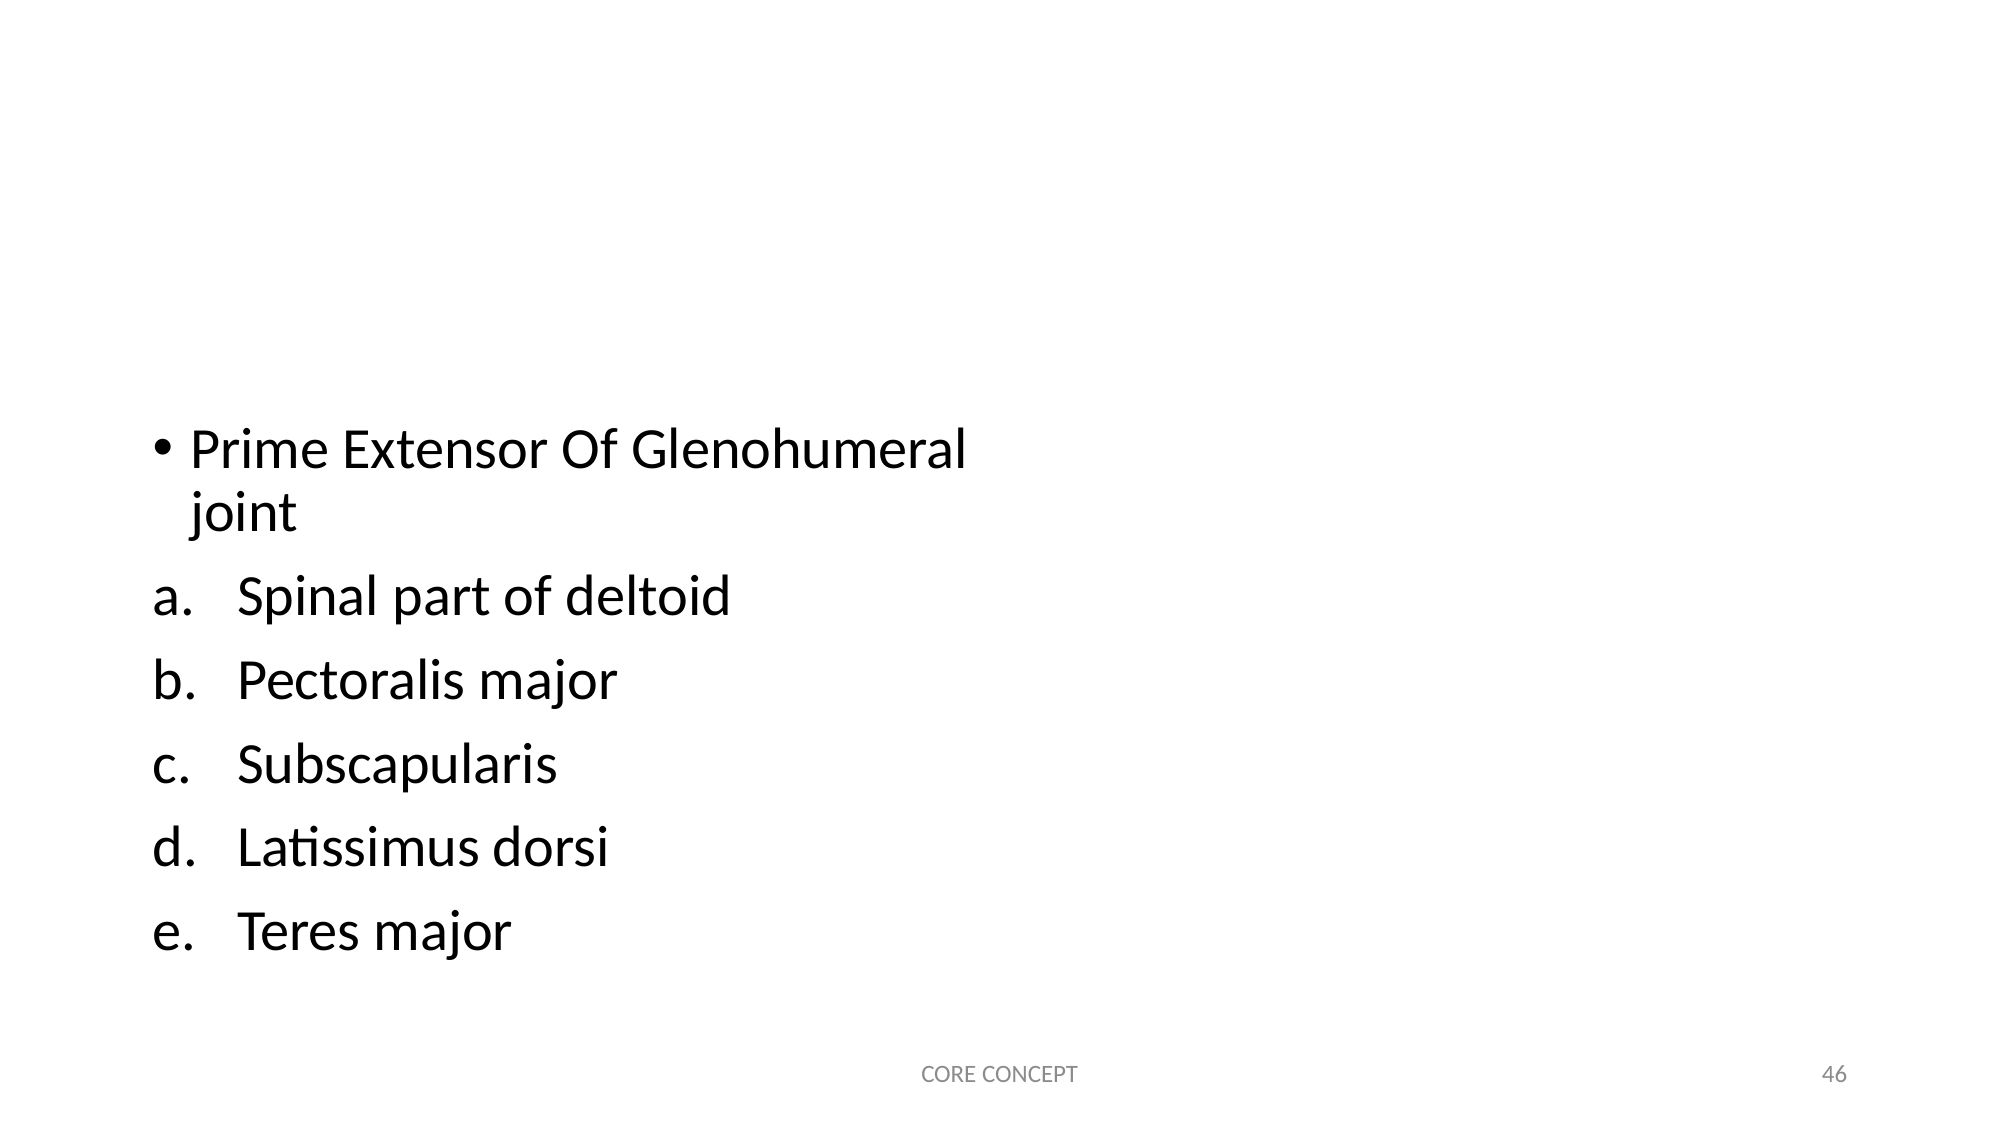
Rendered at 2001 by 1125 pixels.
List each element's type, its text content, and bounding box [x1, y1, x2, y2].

slide_number 46 [1412, 1042, 1863, 1103]
footer CORE CONCEPT [662, 1042, 1338, 1103]
list Prime Extensor Of Glenohumeral joint Spinal part of deltoid Pectoralis major Subscapularis Latissimus dorsi Teres major [137, 410, 984, 1016]
